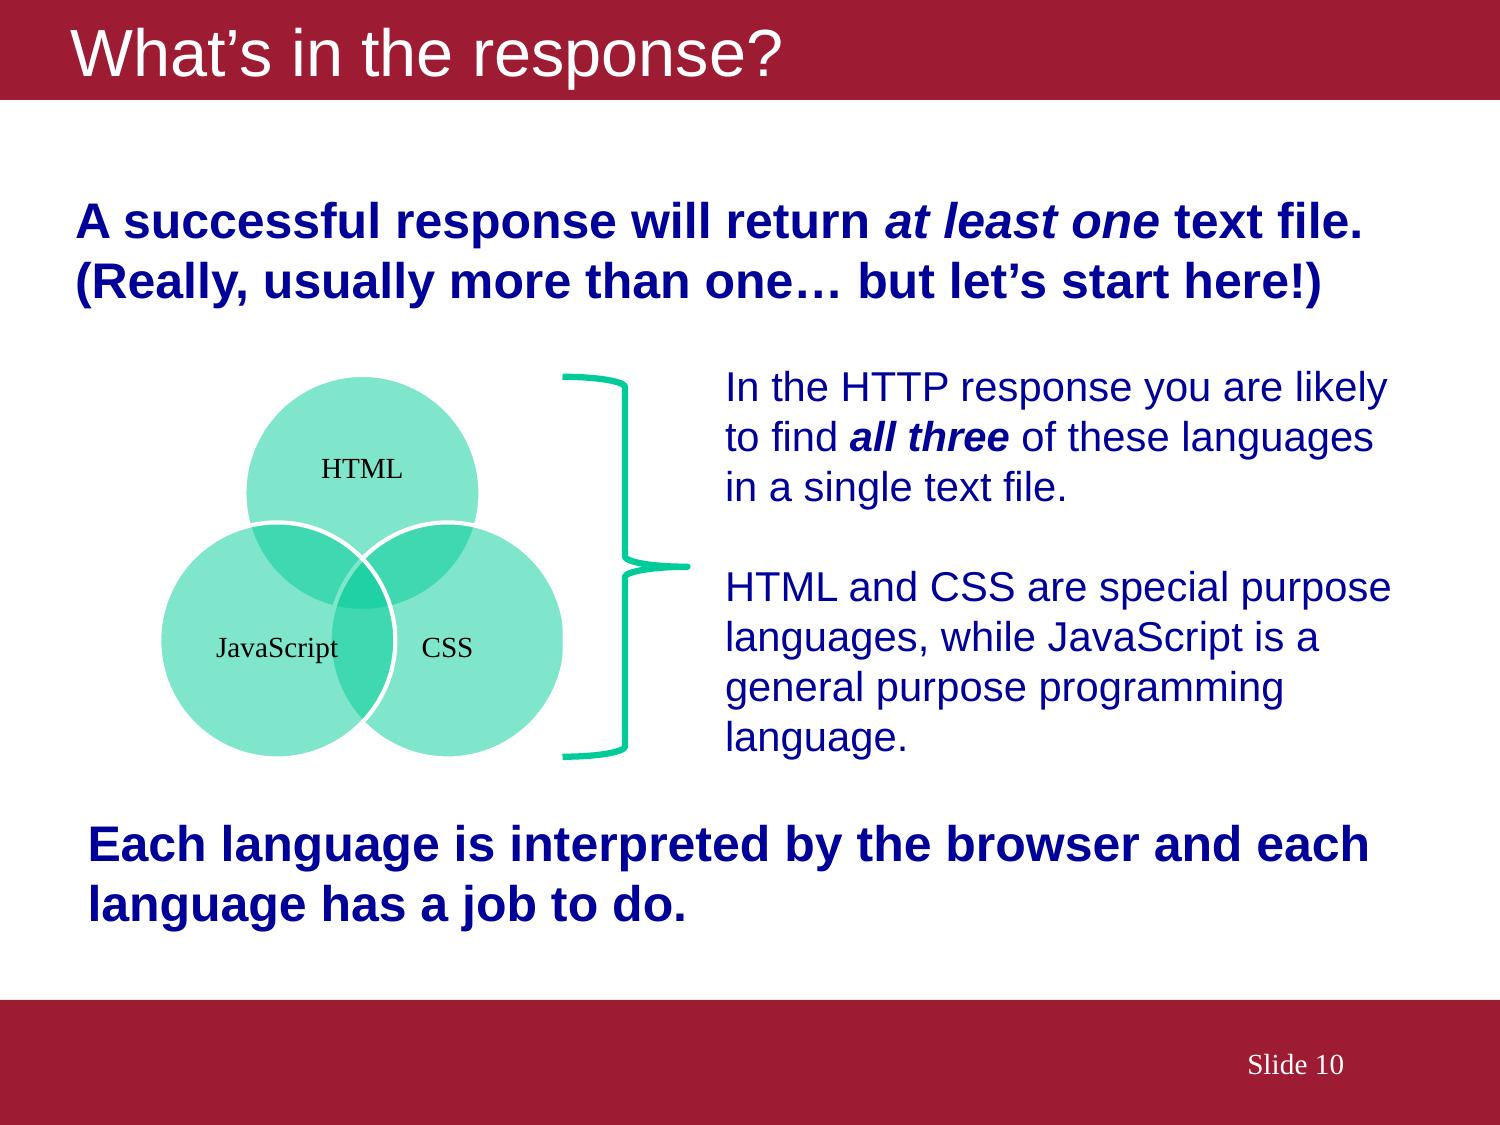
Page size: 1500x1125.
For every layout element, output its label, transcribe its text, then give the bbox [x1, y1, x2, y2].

text_box In the HTTP response you are likely to find all three of these languages in a single text file. HTML and CSS are special purpose languages, while JavaScript is a general purpose programming language. [724, 359, 1402, 761]
text_box [629, 559, 688, 574]
text_box Each language is interpreted by the browser and each language has a job to do. [87, 811, 1388, 932]
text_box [99, 369, 626, 764]
title What’s in the response? [0, 0, 1500, 100]
slide_number Slide 10 [1224, 1037, 1450, 1088]
text_box A successful response will return at least one text file. (Really, usually more than one… but let’s start here!) [75, 187, 1400, 309]
